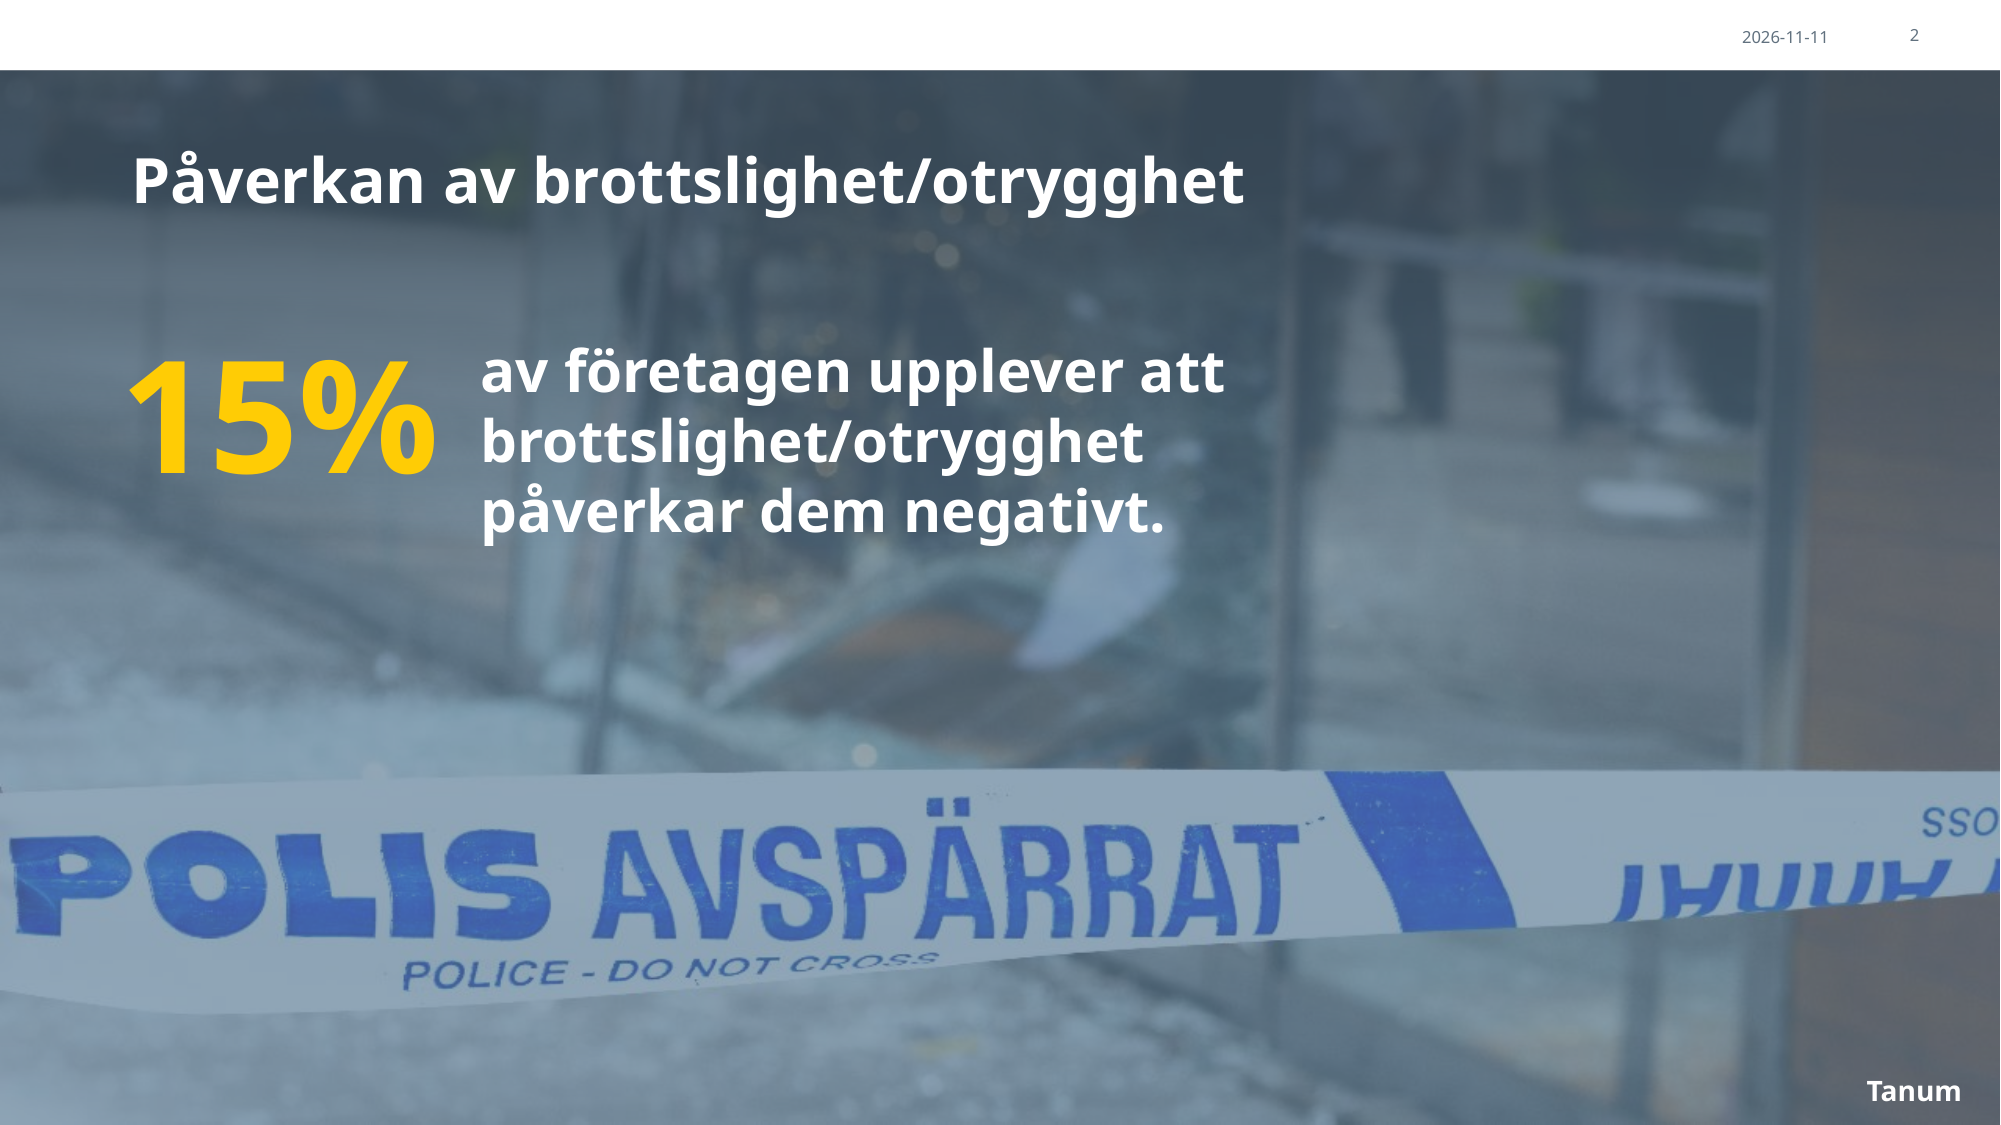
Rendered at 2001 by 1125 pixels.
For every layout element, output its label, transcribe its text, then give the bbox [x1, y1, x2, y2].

slide_number 2 [1879, 21, 1935, 52]
picture [0, 71, 2000, 1125]
text_box 2022-01-18 [1727, 19, 1867, 52]
